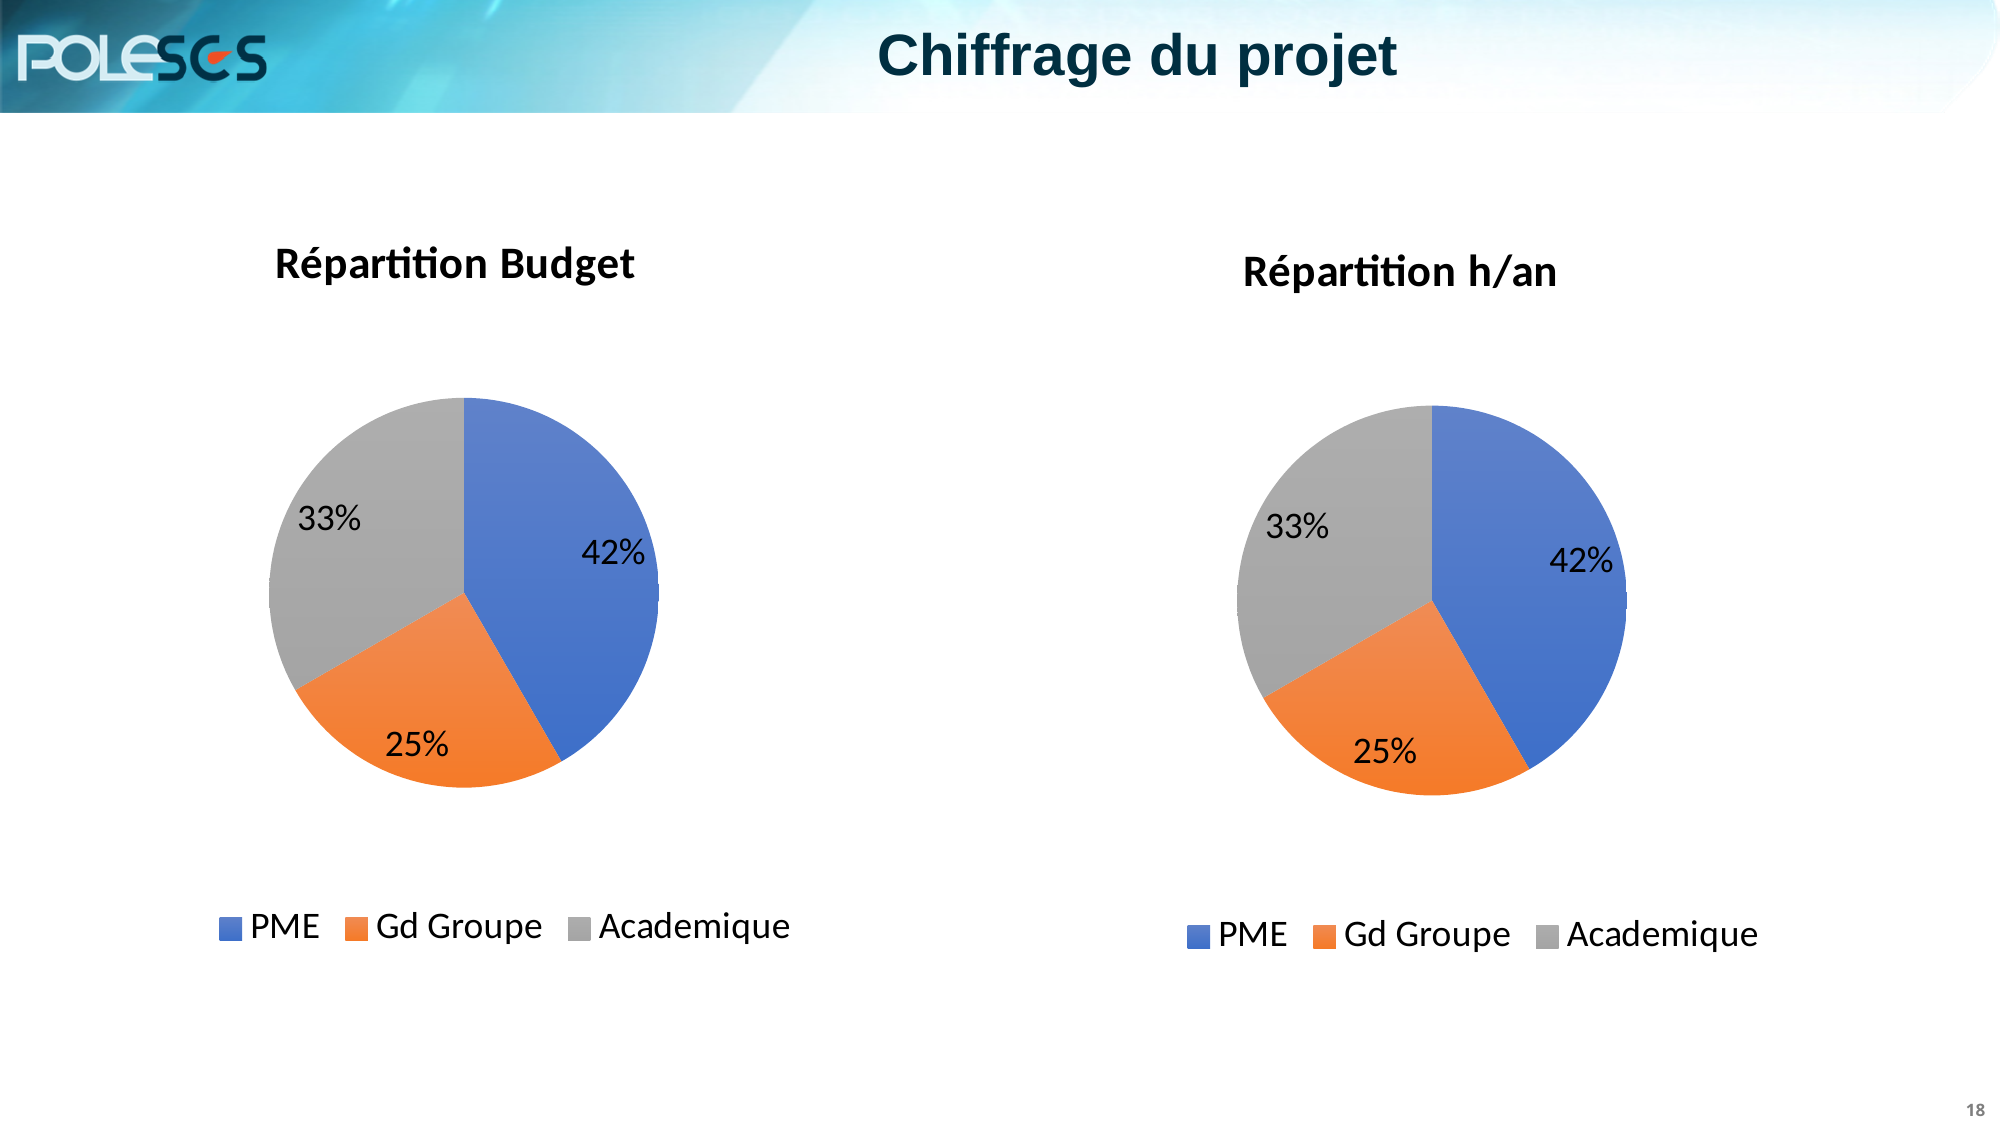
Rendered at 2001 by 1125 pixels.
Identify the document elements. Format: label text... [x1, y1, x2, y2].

chart [116, 212, 895, 956]
picture [0, 0, 2000, 113]
text_box Chiffrage du projet [394, 7, 1899, 98]
slide_number 18 [1550, 1092, 2000, 1125]
chart [1084, 220, 1863, 964]
